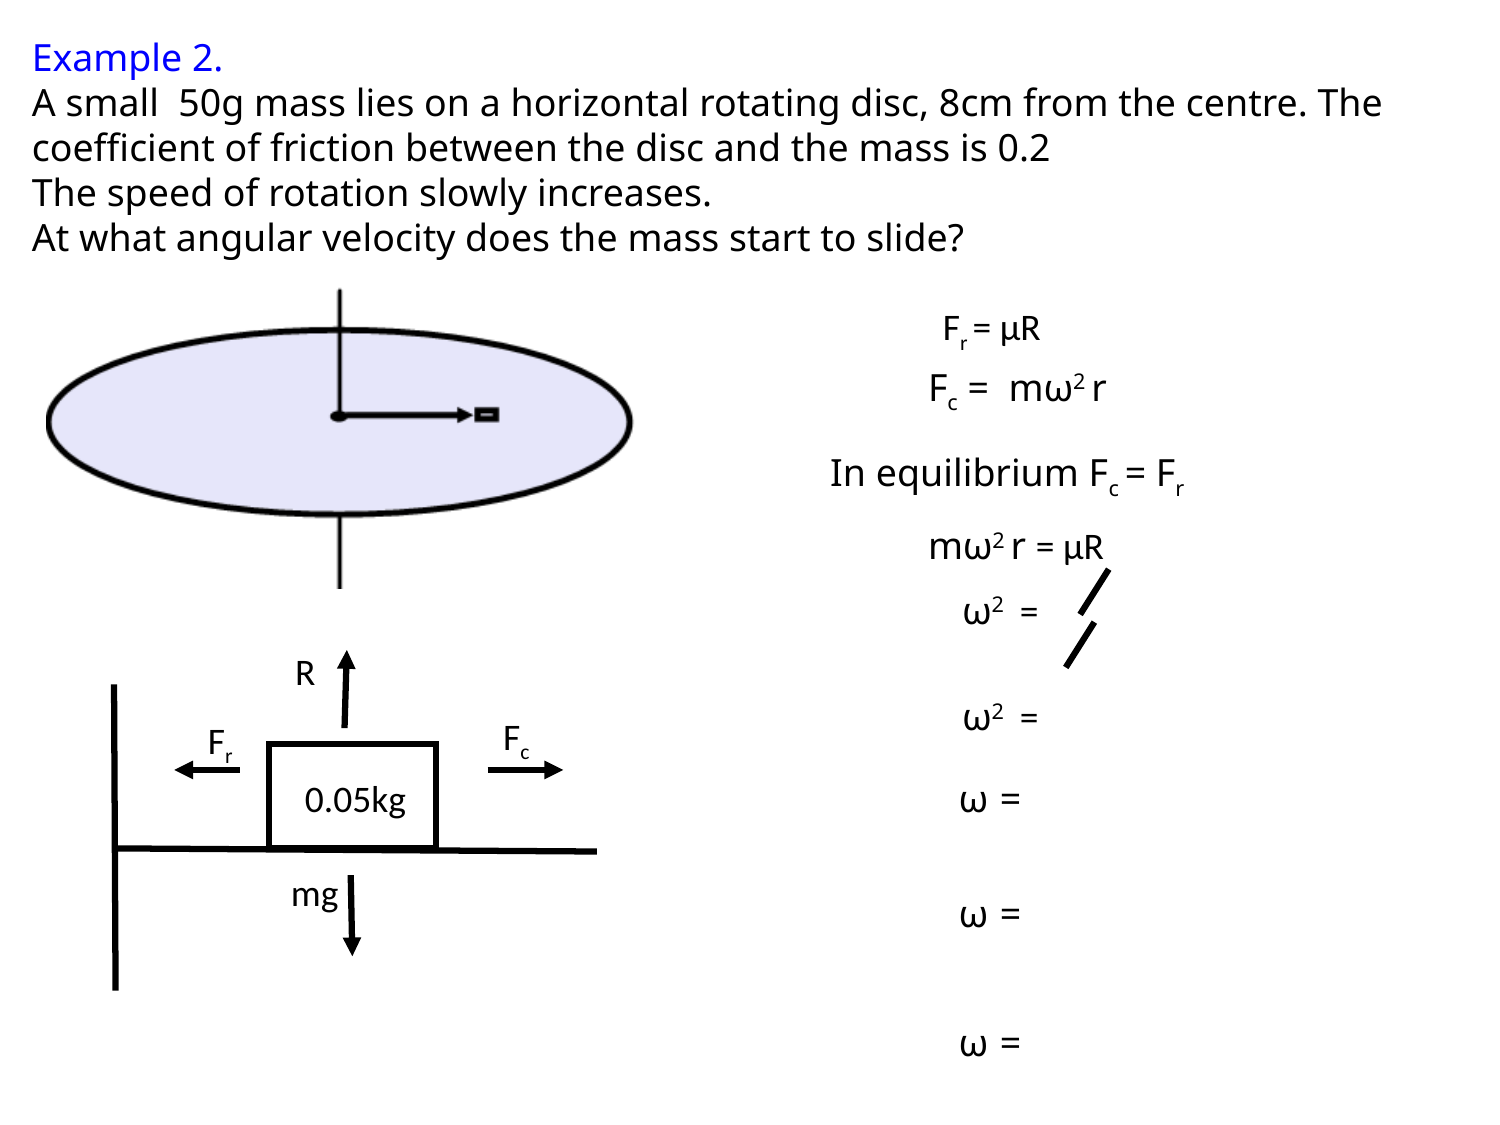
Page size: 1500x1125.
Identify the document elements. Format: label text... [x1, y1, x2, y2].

picture [46, 282, 642, 589]
text_box R [280, 640, 331, 684]
text_box Fc = mω2 r [913, 356, 1157, 423]
text_box In equilibrium Fc = Fr [815, 441, 1345, 508]
text_box Example 2. A small 50g mass lies on a horizontal rotating disc, 8cm from the centre. The coefficient of friction between the disc and the mass is 0.2 The speed of rotation slowly increases. At what angular velocity does the mass start to slide? [17, 26, 1429, 266]
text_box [1065, 622, 1095, 668]
text_box Fr = μR [928, 295, 1056, 356]
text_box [113, 684, 597, 991]
text_box mω2 r = μR [913, 514, 1157, 575]
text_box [1080, 569, 1109, 615]
